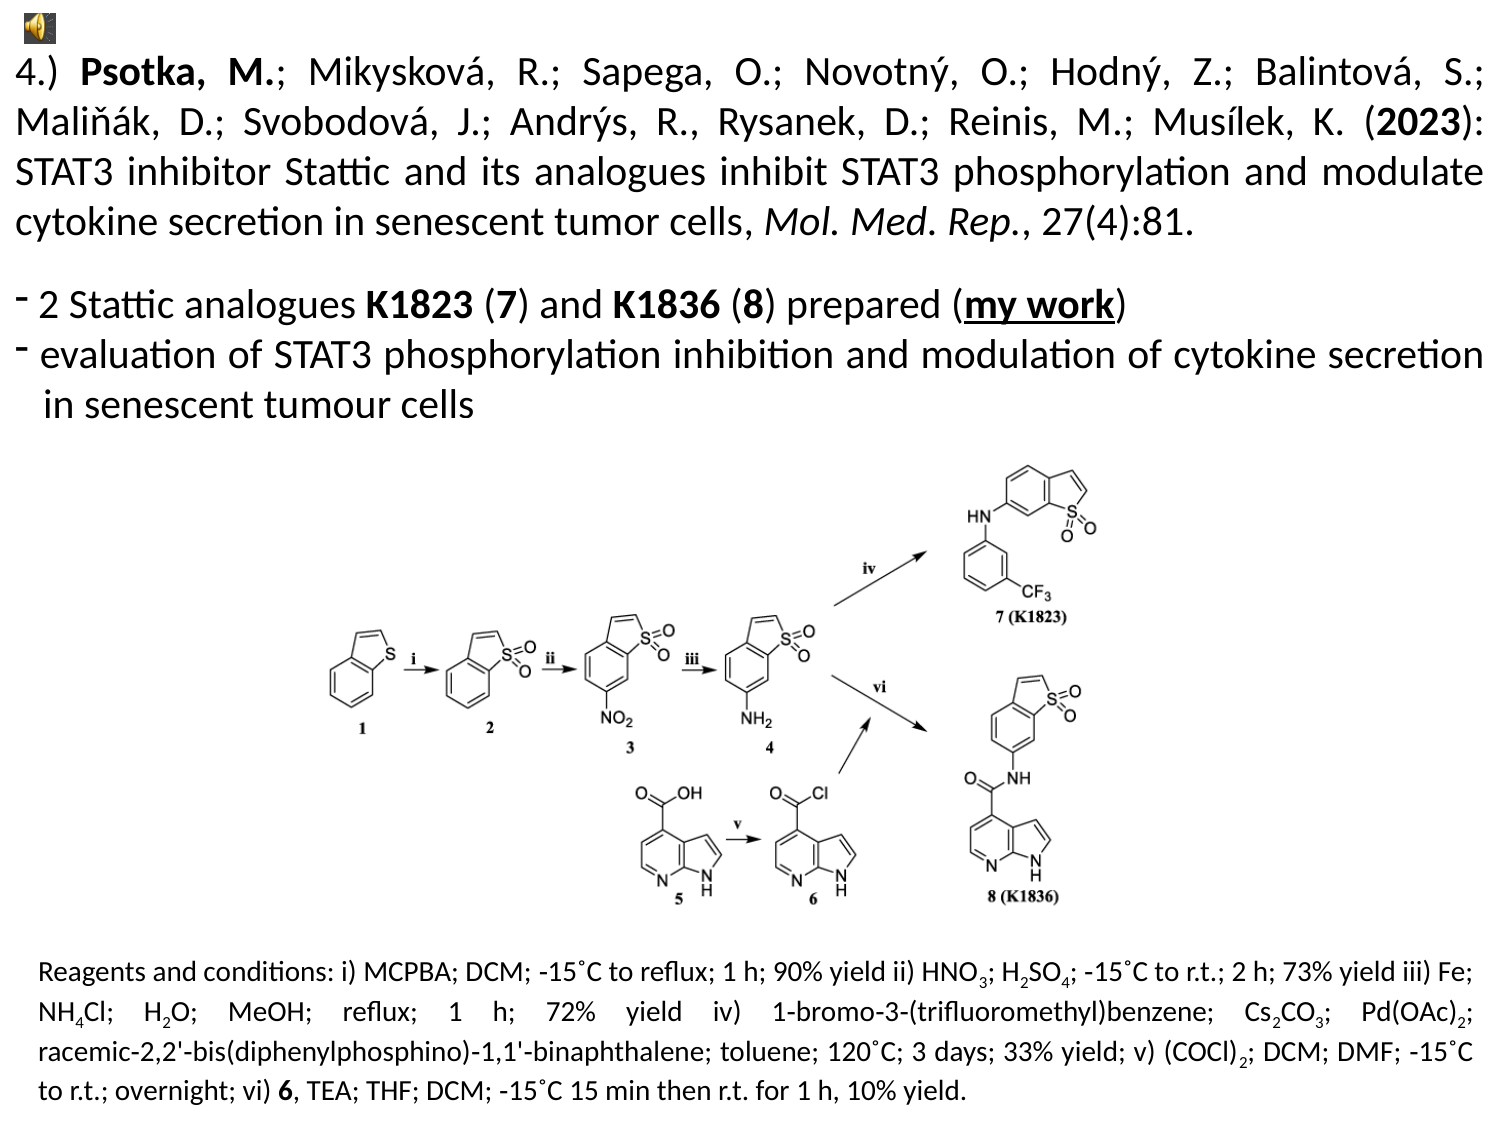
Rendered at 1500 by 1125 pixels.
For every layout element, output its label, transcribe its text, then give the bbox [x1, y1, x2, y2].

picture [23, 11, 57, 46]
text_box 4.) Psotka, M.; Mikysková, R.; Sapega, O.; Novotný, O.; Hodný, Z.; Balintová, S.; Maliňák, D.; Svobodová, J.; Andrýs, R., Rysanek, D.; Reinis, M.; Musílek, K. (2023): STAT3 inhibitor Stattic and its analogues inhibit STAT3 phosphorylation and modulate cytokine secretion in senescent tumor cells, Mol. Med. Rep., 27(4):81. [0, 36, 1500, 252]
text_box 2 Stattic analogues K1823 (7) and K1836 (8) prepared (my work) evaluation of STAT3 phosphorylation inhibition and modulation of cytokine secretion in senescent tumour cells [0, 269, 1500, 435]
text_box Reagents and conditions: i) MCPBA; DCM; ‑15˚C to reflux; 1 h; 90% yield ii) HNO3; H2SO4; ‑15˚C to r.t.; 2 h; 73% yield iii) Fe; NH4Cl; H2O; MeOH; reflux; 1 h; 72% yield iv) 1‑bromo‑3‑(trifluoromethyl)benzene; Cs2CO3; Pd(OAc)2; racemic‑2,2'‑bis(diphenylphosphino)‑1,1'‑binaphthalene; toluene; 120˚C; 3 days; 33% yield; v) (COCl)2; DCM; DMF; ‑15˚C to r.t.; overnight; vi) 6, TEA; THF; DCM; ‑15˚C 15 min then r.t. for 1 h, 10% yield. [23, 945, 1489, 1114]
picture [262, 417, 1231, 963]
